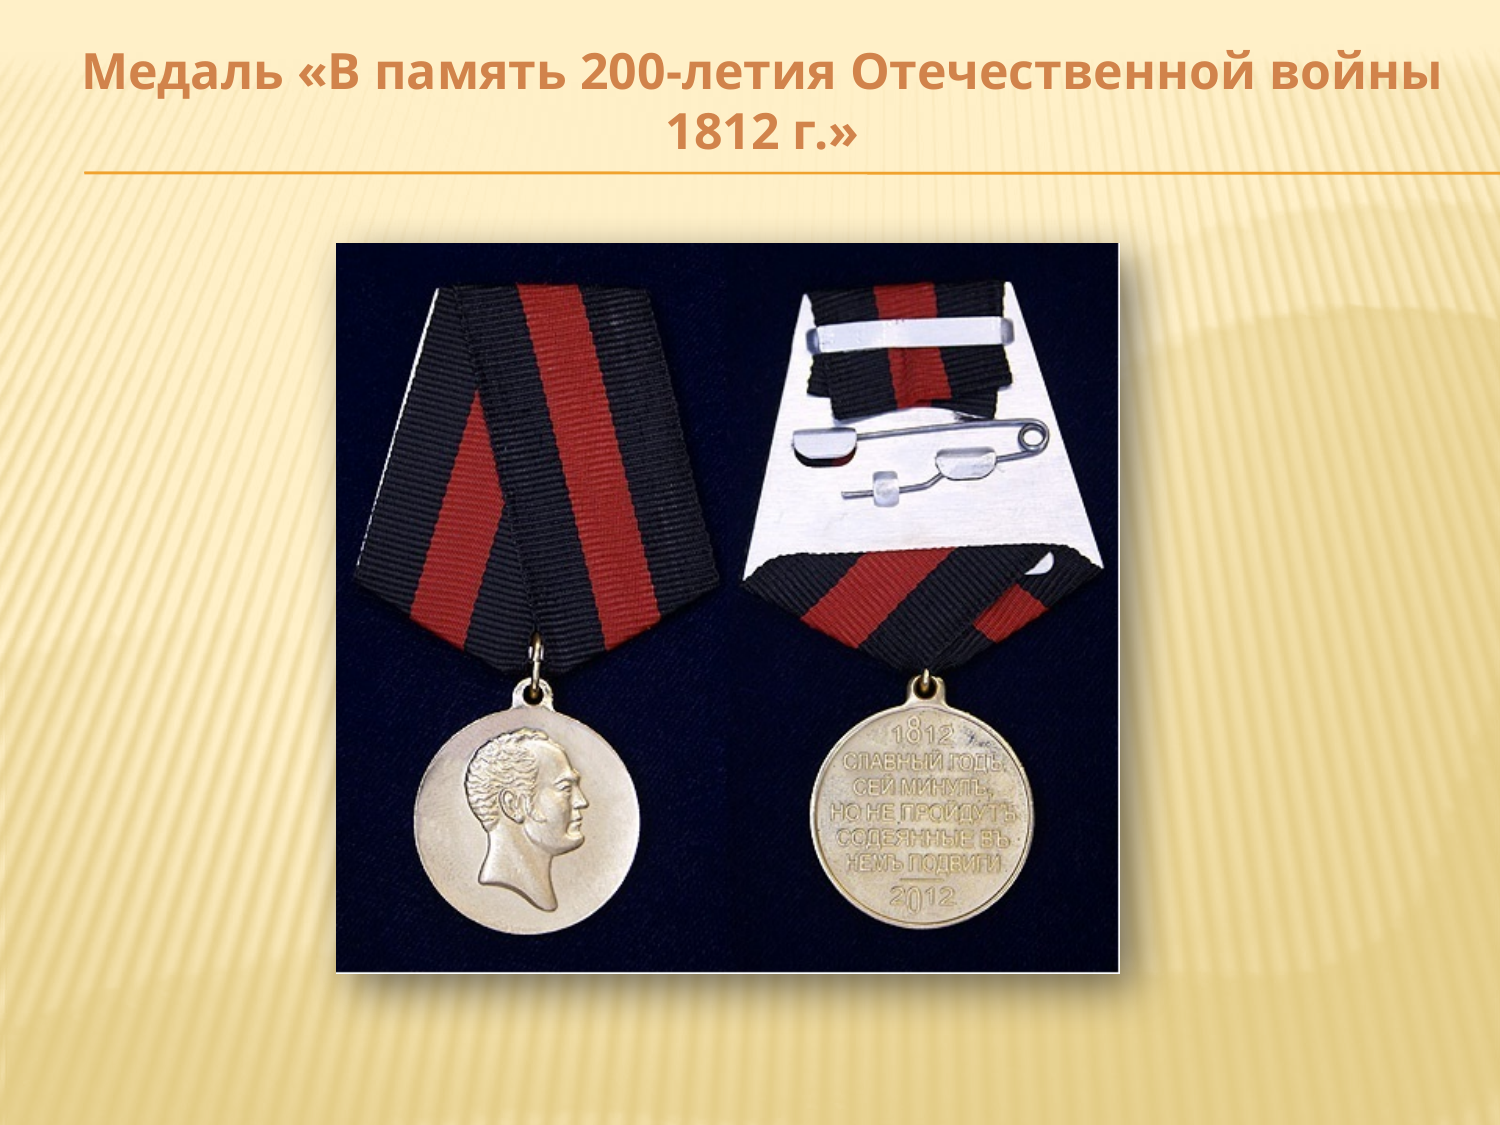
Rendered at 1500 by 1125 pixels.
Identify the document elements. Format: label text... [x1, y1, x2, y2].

picture [336, 243, 1120, 974]
title Медаль «В память 200-летия Отечественной войны 1812 г.» [50, 30, 1475, 169]
